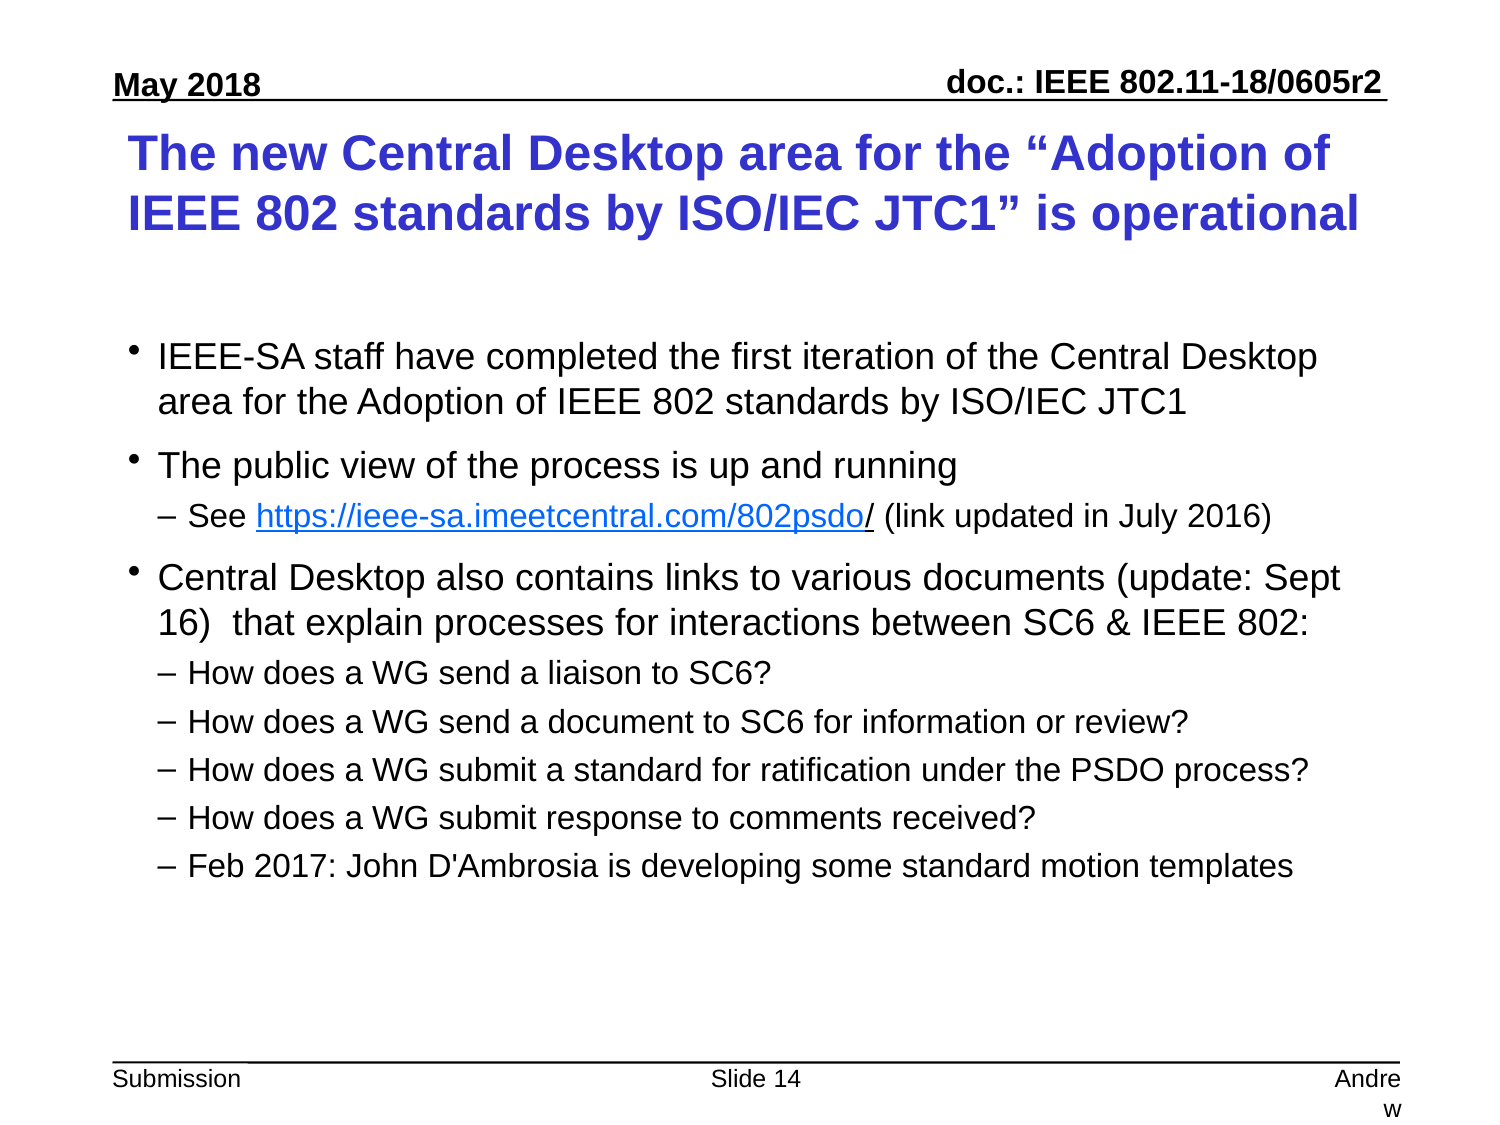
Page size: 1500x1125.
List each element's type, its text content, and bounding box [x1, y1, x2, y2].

slide_number Slide 14 [709, 1061, 803, 1093]
title The new Central Desktop area for the “Adoption of IEEE 802 standards by ISO/IEC JTC1” is operational [112, 112, 1388, 288]
footer Andrew Myles, Cisco [1320, 1061, 1402, 1093]
list IEEE-SA staff have completed the first iteration of the Central Desktop area for the Adoption of IEEE 802 standards by ISO/IEC JTC1 The public view of the process is up and running See https://ieee-sa.imeetcentral.com/802psdo/ (link updated in July 2016) Central Desktop also contains links to various documents (update: Sept 16) that explain processes for interactions between SC6 & IEEE 802: How does a WG send a liaison to SC6? How does a WG send a document to SC6 for information or review? How does a WG submit a standard for ratification under the PSDO process? How does a WG submit response to comments received? Feb 2017: John D'Ambrosia is developing some standard motion templates [112, 324, 1388, 1000]
